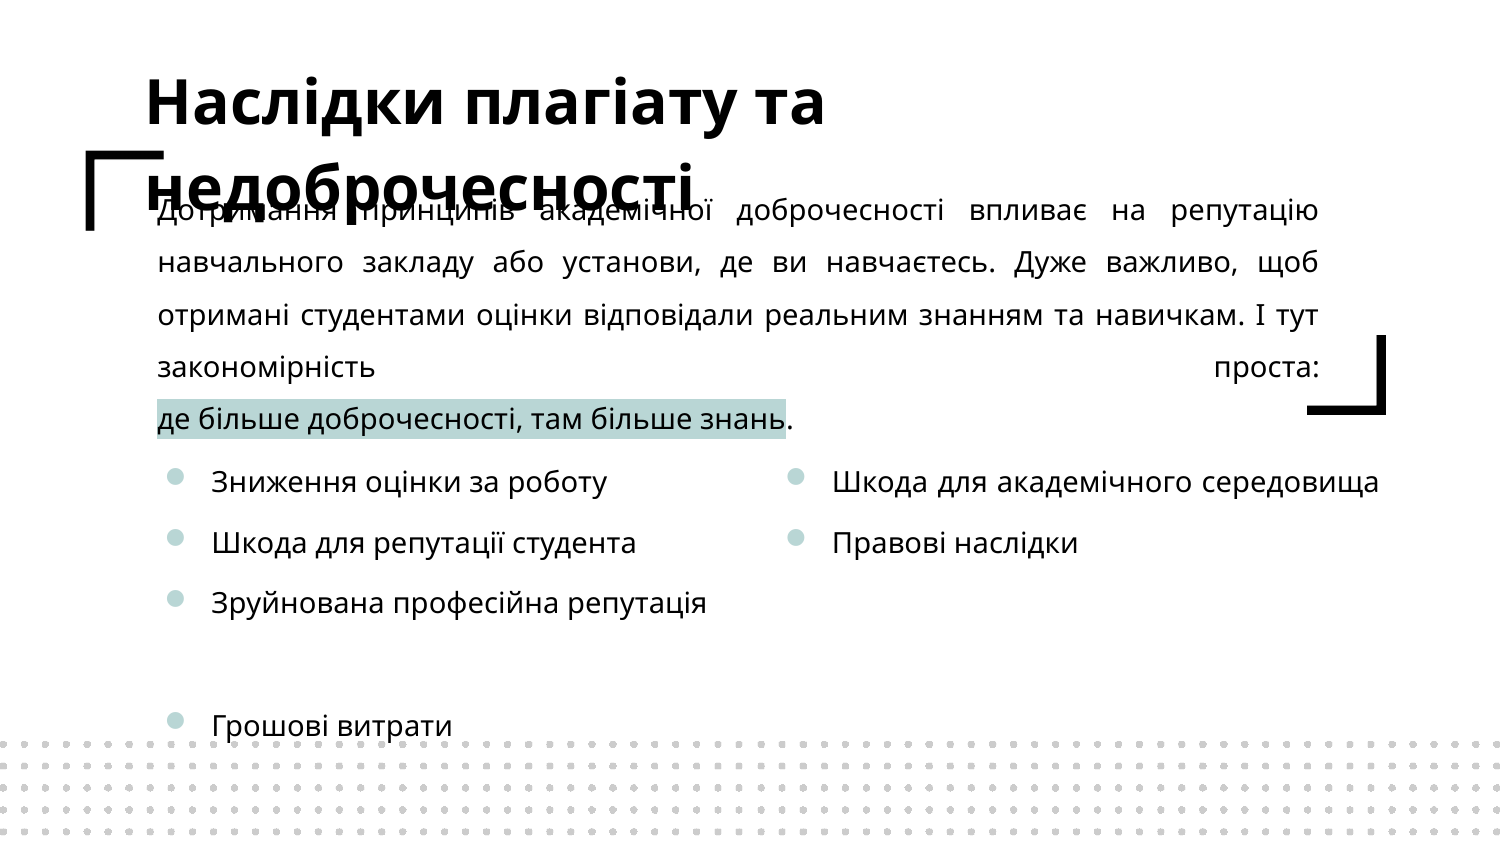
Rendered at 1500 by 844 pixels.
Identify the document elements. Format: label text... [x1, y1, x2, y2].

picture [85, 150, 164, 231]
title Наслідки плагіату та недоброчесності [129, 35, 1372, 125]
picture [0, 728, 1500, 842]
text_box Дотримання принципів академічної доброчесності впливає на репутацію навчального закладу або установи, де ви навчаєтесь. Дуже важливо, щоб отримані студентами оцінки відповідали реальним знанням та навичкам. І тут закономірність проста: де більше доброчесності, там більше знань. [142, 158, 1335, 442]
text_box Зниження оцінки за роботу Шкода для репутації студента Зруйнована професійна репутація Грошові витрати Шкода для академічного середовища Правові наслідки [124, 442, 1396, 810]
picture [1307, 335, 1386, 415]
